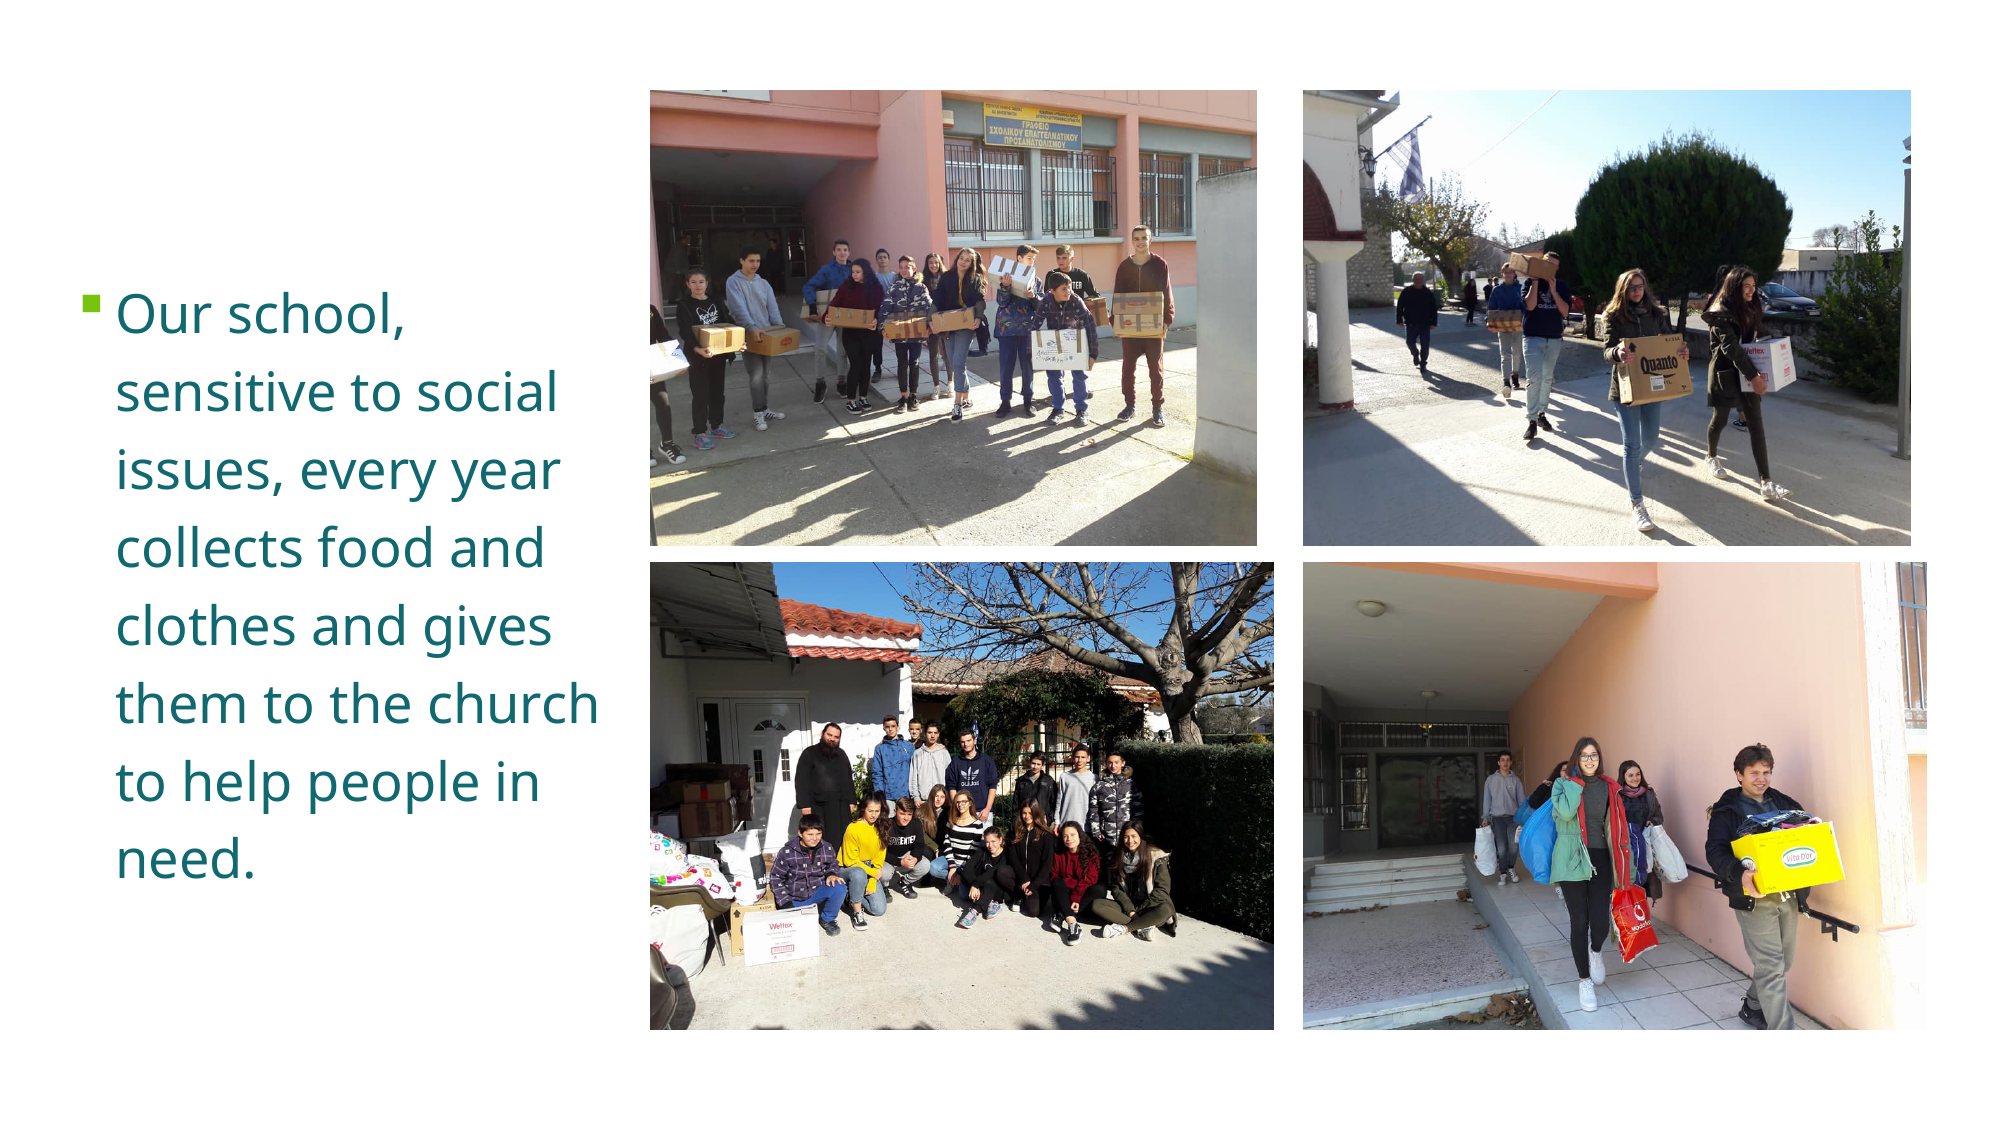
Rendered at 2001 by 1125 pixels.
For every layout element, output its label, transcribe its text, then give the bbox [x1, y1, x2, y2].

picture [649, 562, 1274, 1031]
picture [649, 90, 1257, 546]
picture [1303, 90, 1911, 546]
picture [1303, 561, 1928, 1030]
list Our school, sensitive to social issues, every year collects food and clothes and gives them to the church to help people in need. [63, 74, 635, 930]
